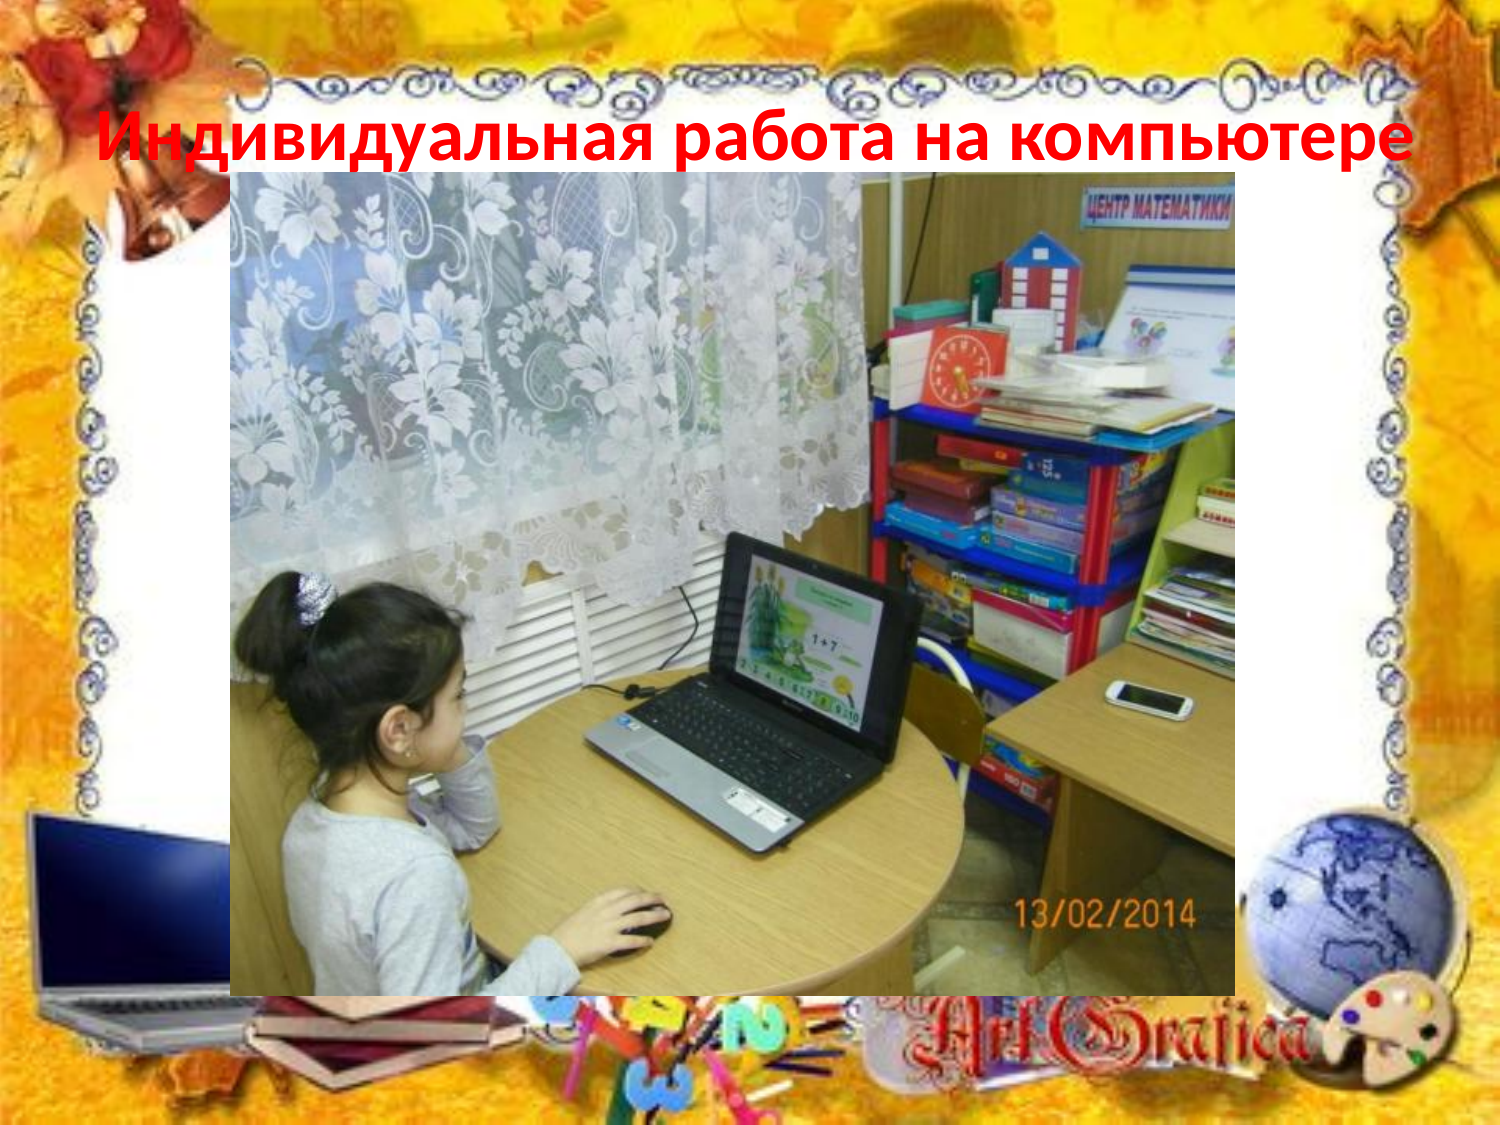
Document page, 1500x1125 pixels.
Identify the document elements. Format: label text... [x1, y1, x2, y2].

text_box Индивидуальная работа на компьютере [80, 78, 1432, 184]
picture [0, 0, 1500, 1125]
